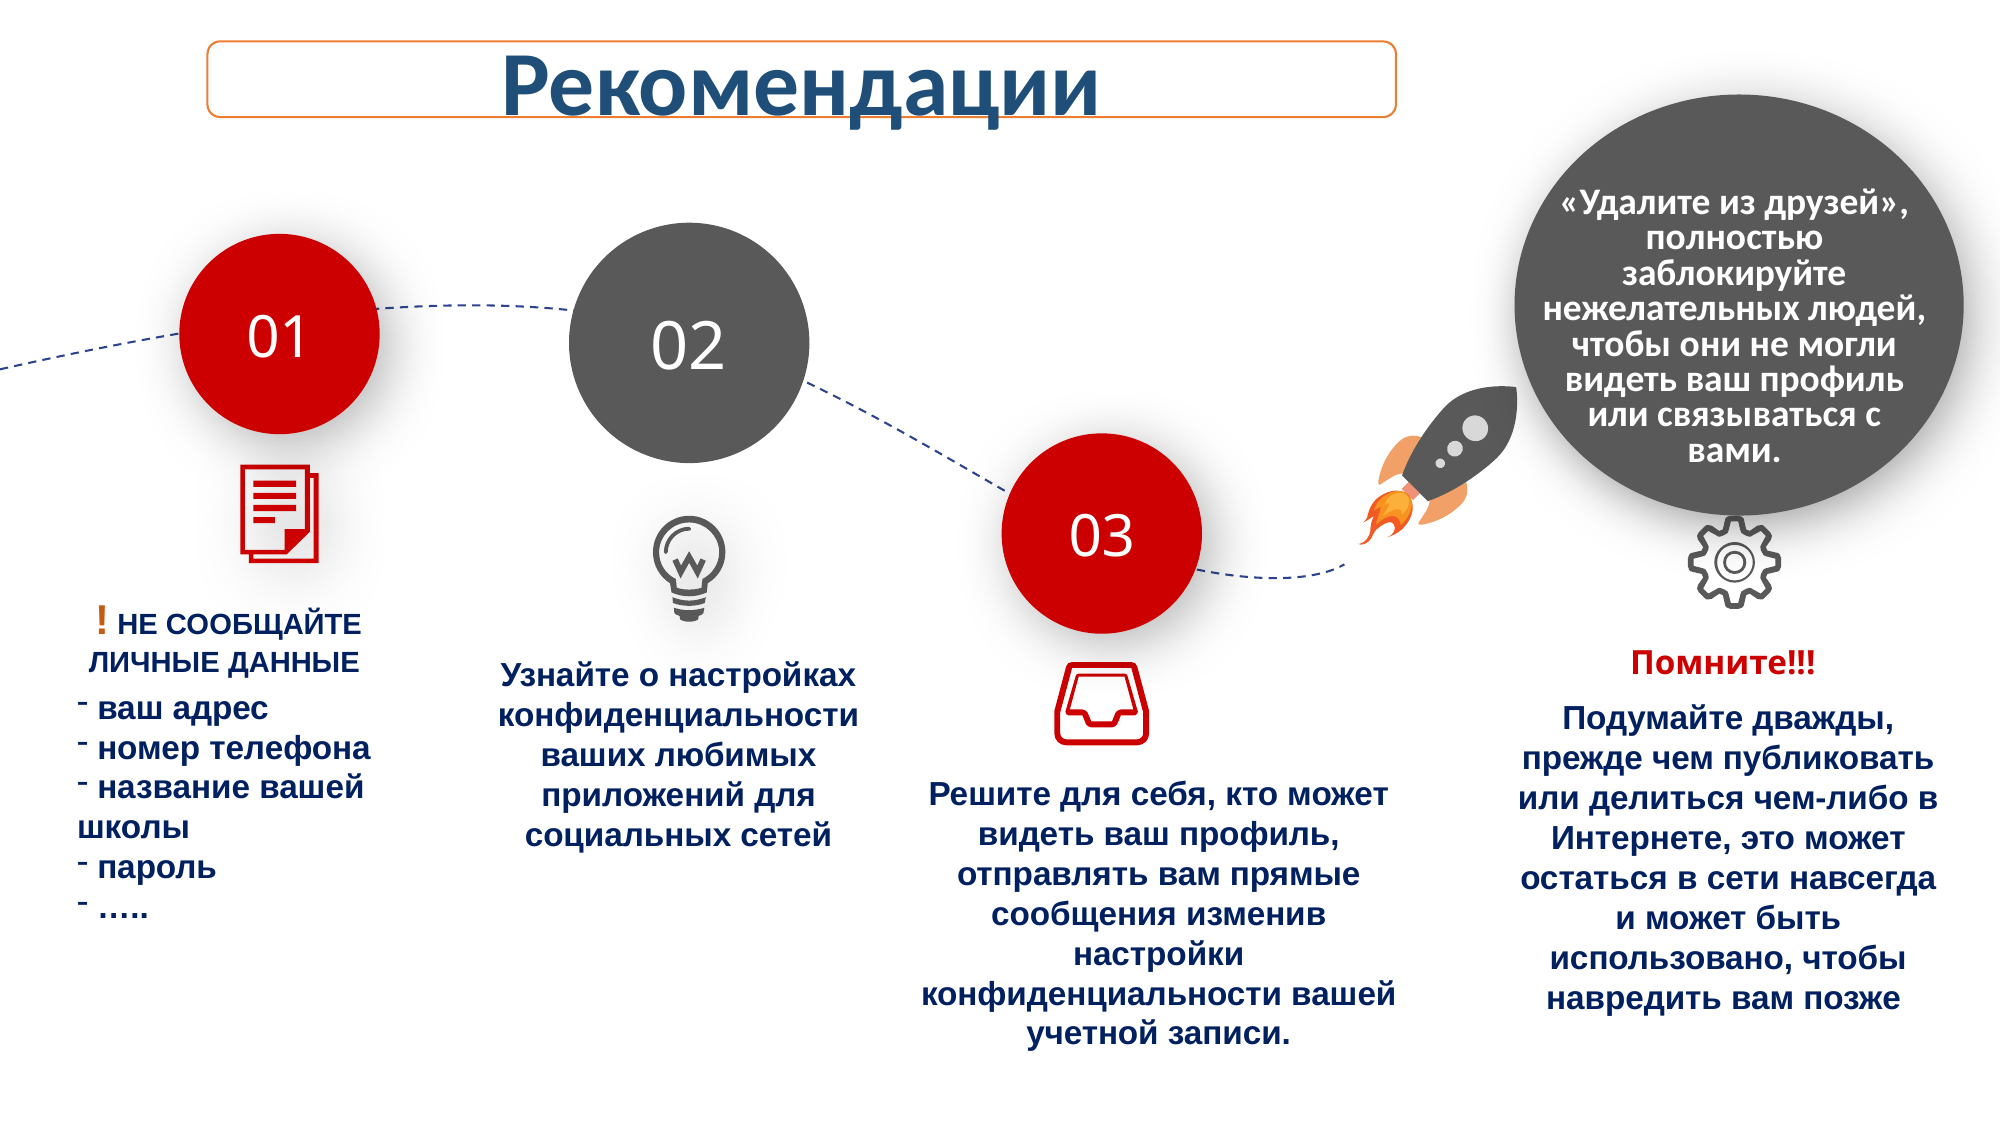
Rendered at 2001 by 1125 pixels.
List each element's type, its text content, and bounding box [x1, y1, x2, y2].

text_box ! НЕ СООБЩАЙТЕ ЛИЧНЫЕ ДАННЫЕ [47, 585, 410, 686]
text_box [397, 304, 568, 452]
text_box 01 [179, 233, 380, 435]
text_box [652, 383, 994, 512]
text_box [0, 336, 165, 394]
text_box [672, 597, 706, 606]
text_box Рекомендации [206, 40, 1397, 119]
text_box [652, 515, 726, 597]
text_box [568, 222, 810, 464]
text_box Помните!!! [1541, 633, 1905, 689]
text_box Решите для себя, кто может видеть ваш профиль, отправлять вам прямые сообщения изменив настройки конфиденциальности вашей учетной записи. [903, 764, 1415, 1059]
text_box Подумайте дважды, прежде чем публиковать или делиться чем-либо в Интернете, это может остаться в сети навсегда и может быть использовано, чтобы навредить вам позже [1493, 689, 1964, 1024]
text_box ваш адрес номер телефона название вашей школы пароль ….. [62, 678, 467, 933]
text_box [1608, 476, 1871, 515]
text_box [1347, 398, 1538, 541]
text_box [1940, 210, 1964, 400]
text_box 03 [1001, 433, 1203, 634]
text_box [1245, 550, 1345, 579]
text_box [1687, 515, 1782, 609]
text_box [1054, 662, 1150, 746]
text_box [1558, 94, 1920, 180]
text_box «Удалите из друзей», полностью заблокируйте нежелательных людей, чтобы они не могли видеть ваш профиль или связываться с вами. [1528, 180, 1940, 476]
text_box [673, 607, 705, 622]
text_box [240, 470, 319, 564]
text_box [1514, 233, 1528, 377]
text_box Узнайте о настройках конфиденциальности ваших любимых приложений для социальных сетей [478, 645, 880, 861]
